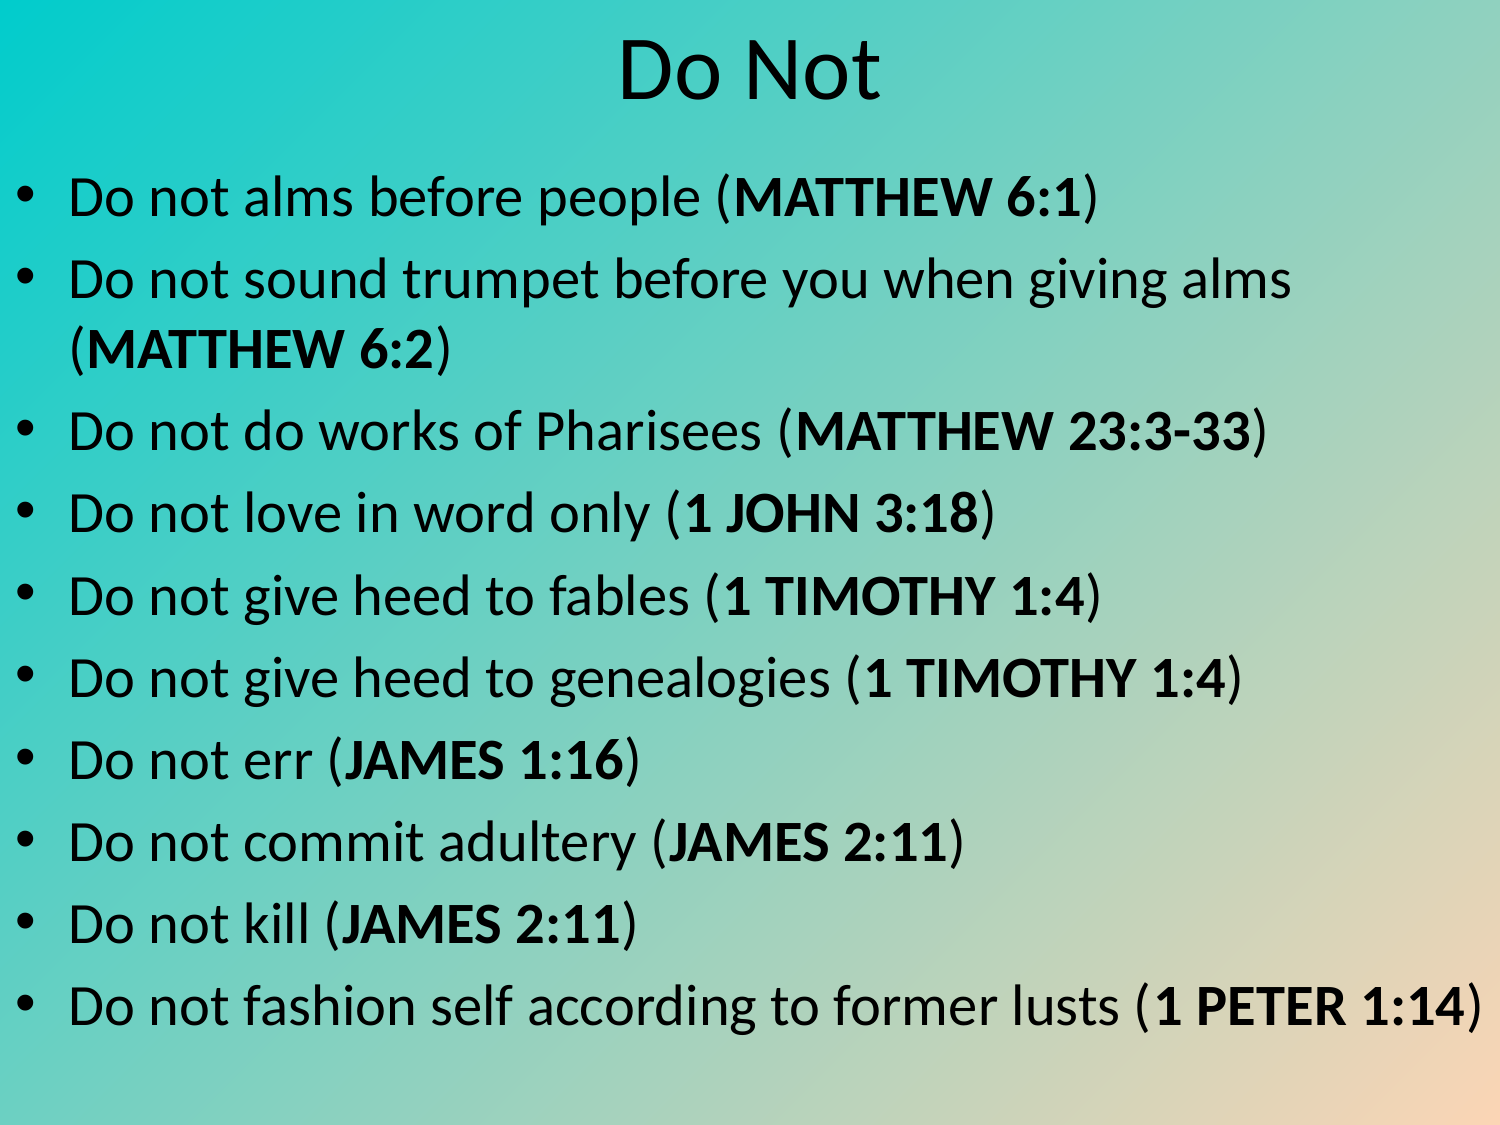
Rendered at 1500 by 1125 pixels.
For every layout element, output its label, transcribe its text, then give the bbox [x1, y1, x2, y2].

title Do Not [75, 0, 1425, 125]
list Do not alms before people (MATTHEW 6:1) Do not sound trumpet before you when giving alms (MATTHEW 6:2) Do not do works of Pharisees (MATTHEW 23:3-33) Do not love in word only (1 JOHN 3:18) Do not give heed to fables (1 TIMOTHY 1:4) Do not give heed to genealogies (1 TIMOTHY 1:4) Do not err (JAMES 1:16) Do not commit adultery (JAMES 2:11) Do not kill (JAMES 2:11) Do not fashion self according to former lusts (1 PETER 1:14) [0, 149, 1500, 1113]
